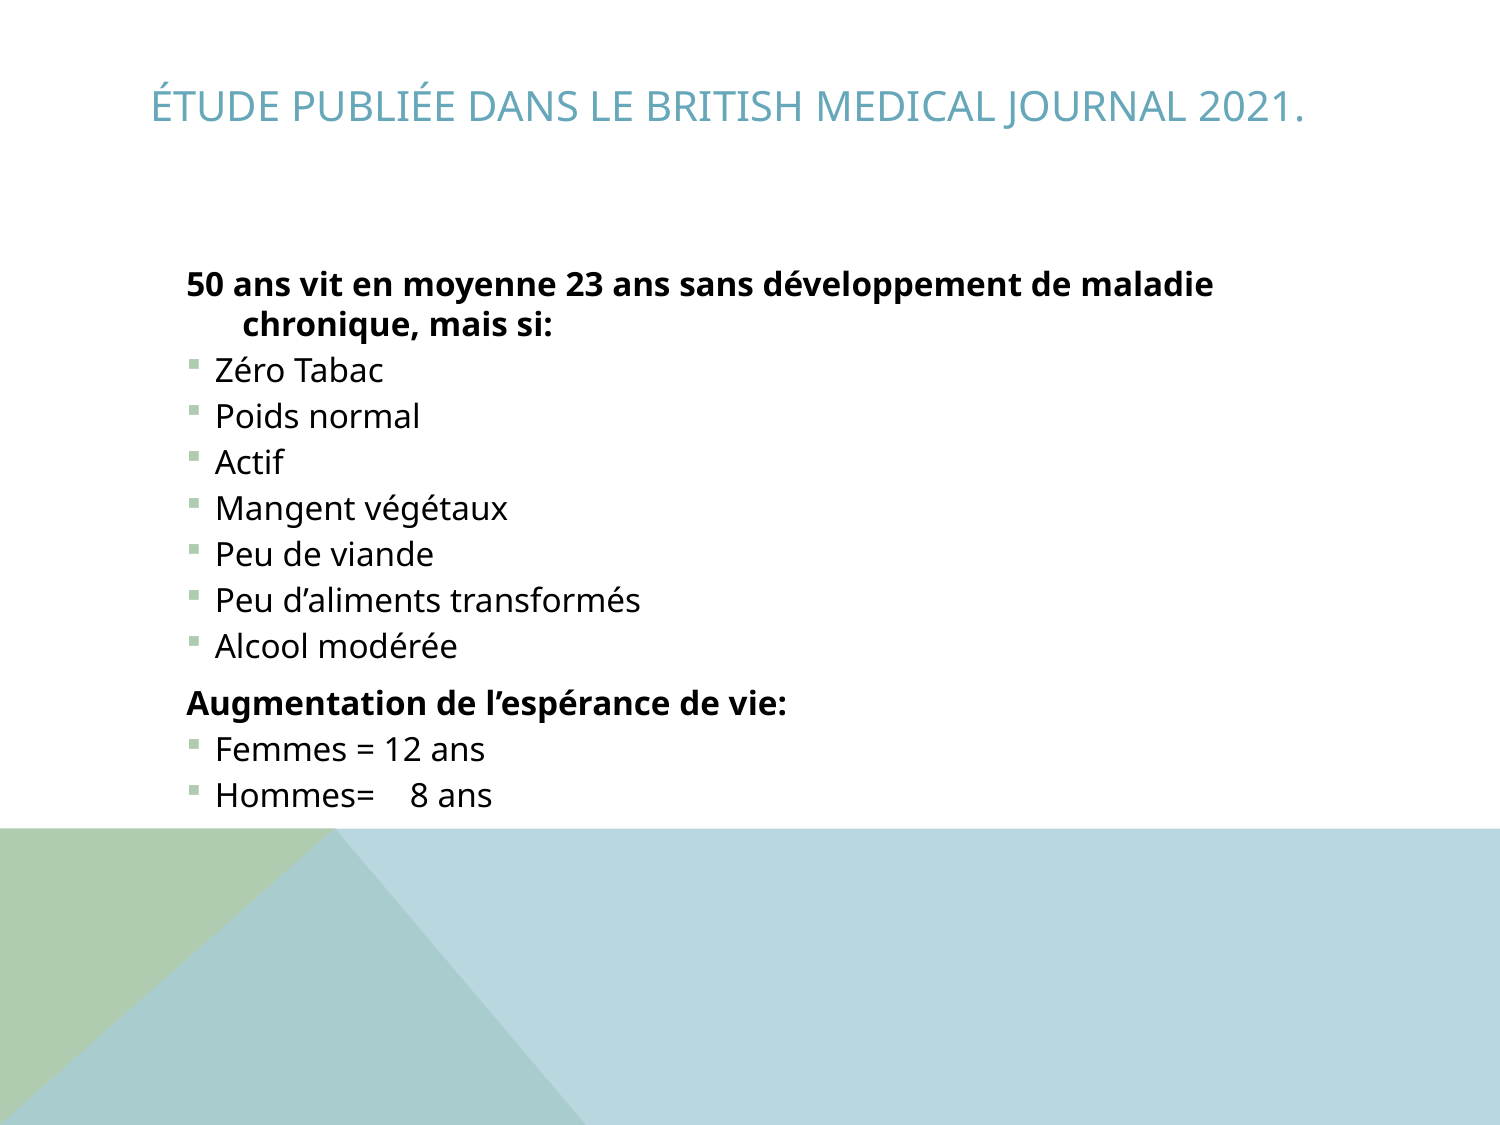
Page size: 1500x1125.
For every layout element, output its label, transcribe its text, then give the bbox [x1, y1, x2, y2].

title Étude publiée dans le British Medical Journal 2021. [135, 60, 1369, 150]
list 50 ans vit en moyenne 23 ans sans développement de maladie chronique, mais si: Zéro Tabac Poids normal Actif Mangent végétaux Peu de viande Peu d’aliments transformés Alcool modérée Augmentation de l’espérance de vie: Femmes = 12 ans Hommes= 8 ans [171, 255, 1405, 843]
